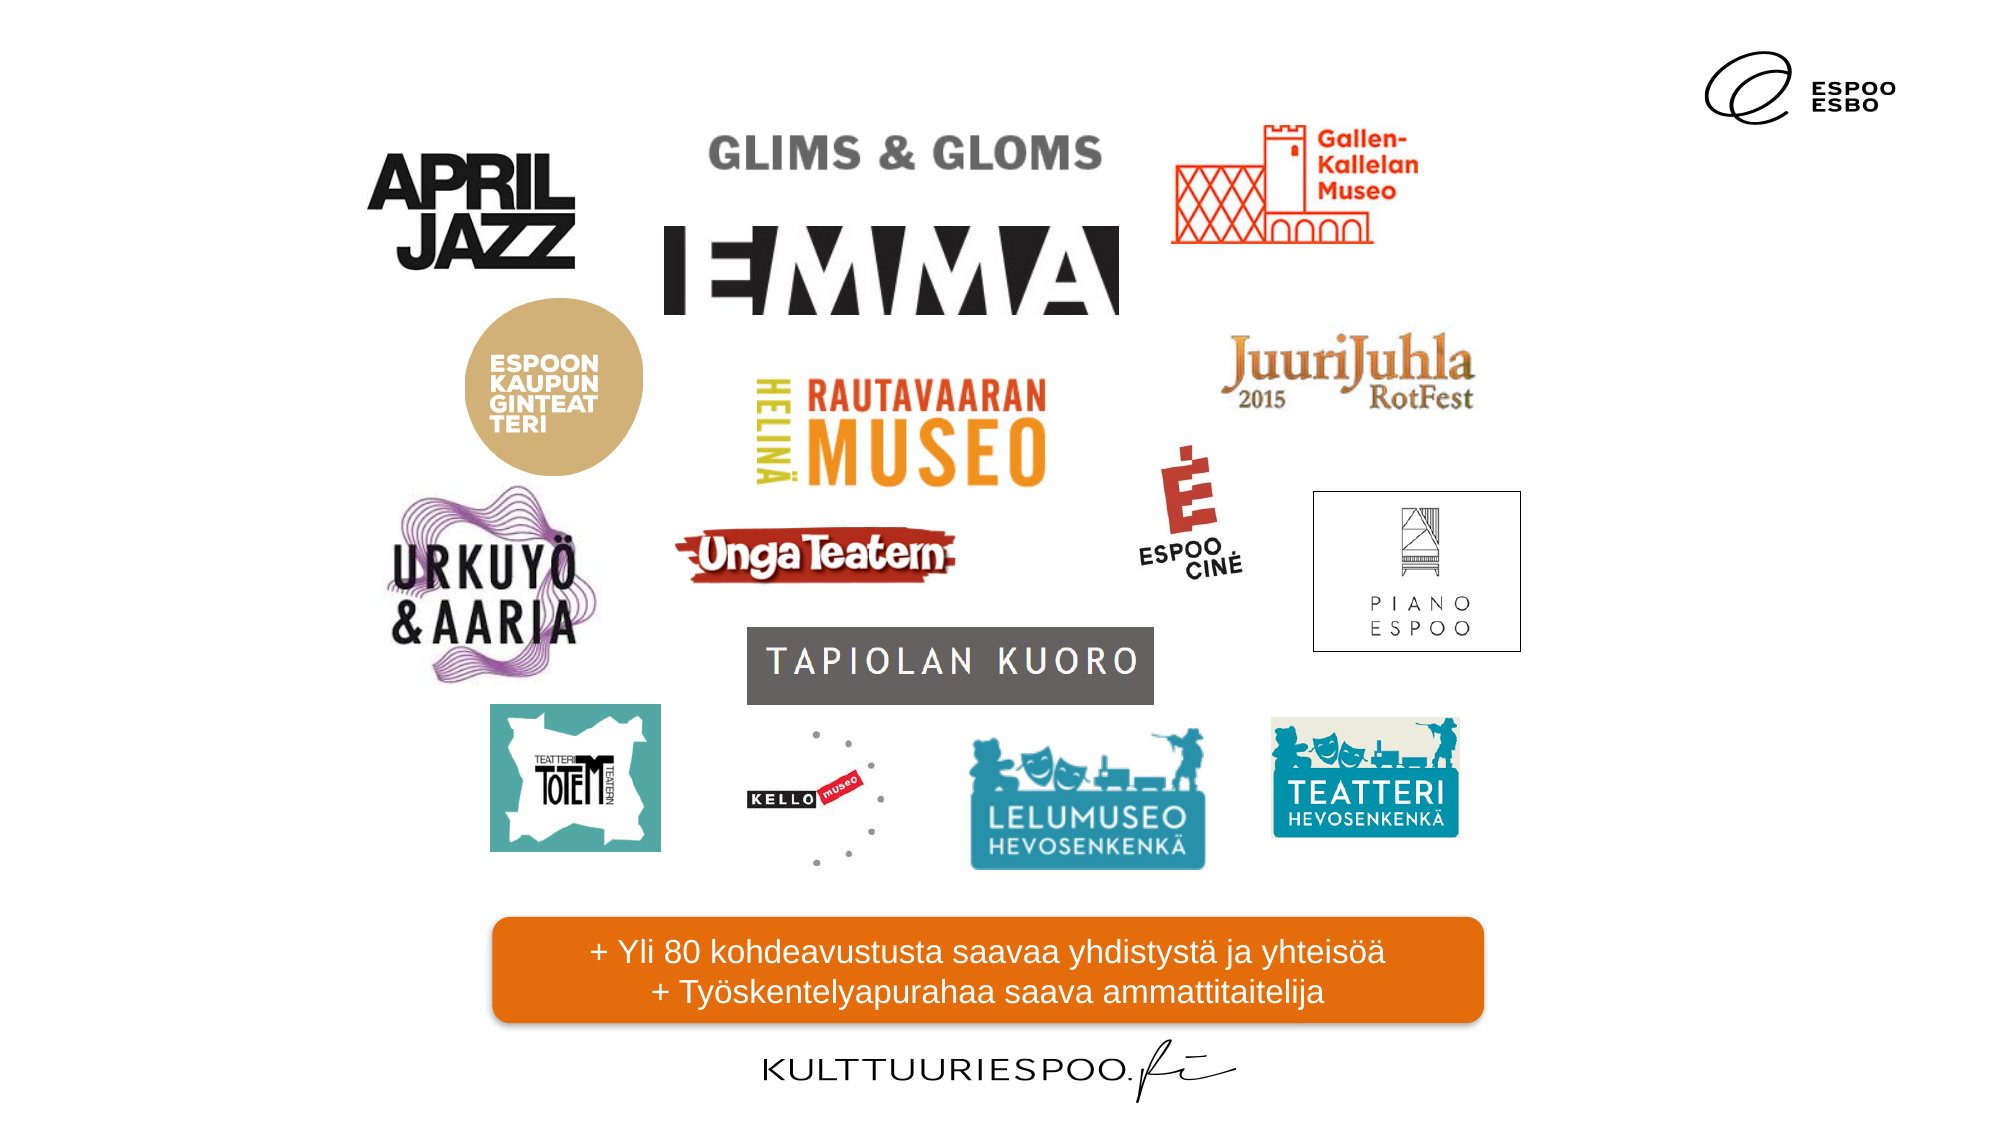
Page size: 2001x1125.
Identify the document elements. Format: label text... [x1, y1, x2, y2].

picture [366, 152, 576, 271]
picture [1117, 298, 1517, 606]
picture [664, 226, 1120, 316]
picture [968, 727, 1207, 870]
picture [1700, 49, 1900, 127]
picture [747, 731, 884, 866]
picture [1271, 717, 1461, 838]
picture [1170, 125, 1418, 244]
picture [675, 526, 956, 587]
picture [750, 1037, 1250, 1105]
picture [756, 373, 1071, 492]
picture [747, 627, 1154, 705]
picture [1313, 491, 1521, 652]
picture [340, 483, 642, 686]
picture [465, 298, 643, 476]
picture [490, 703, 661, 853]
text_box + Yli 80 kohdeavustusta saavaa yhdistystä ja yhteisöä + Työskentelyapurahaa saava ammattitaitelija [491, 916, 1485, 1024]
picture [696, 121, 1113, 184]
